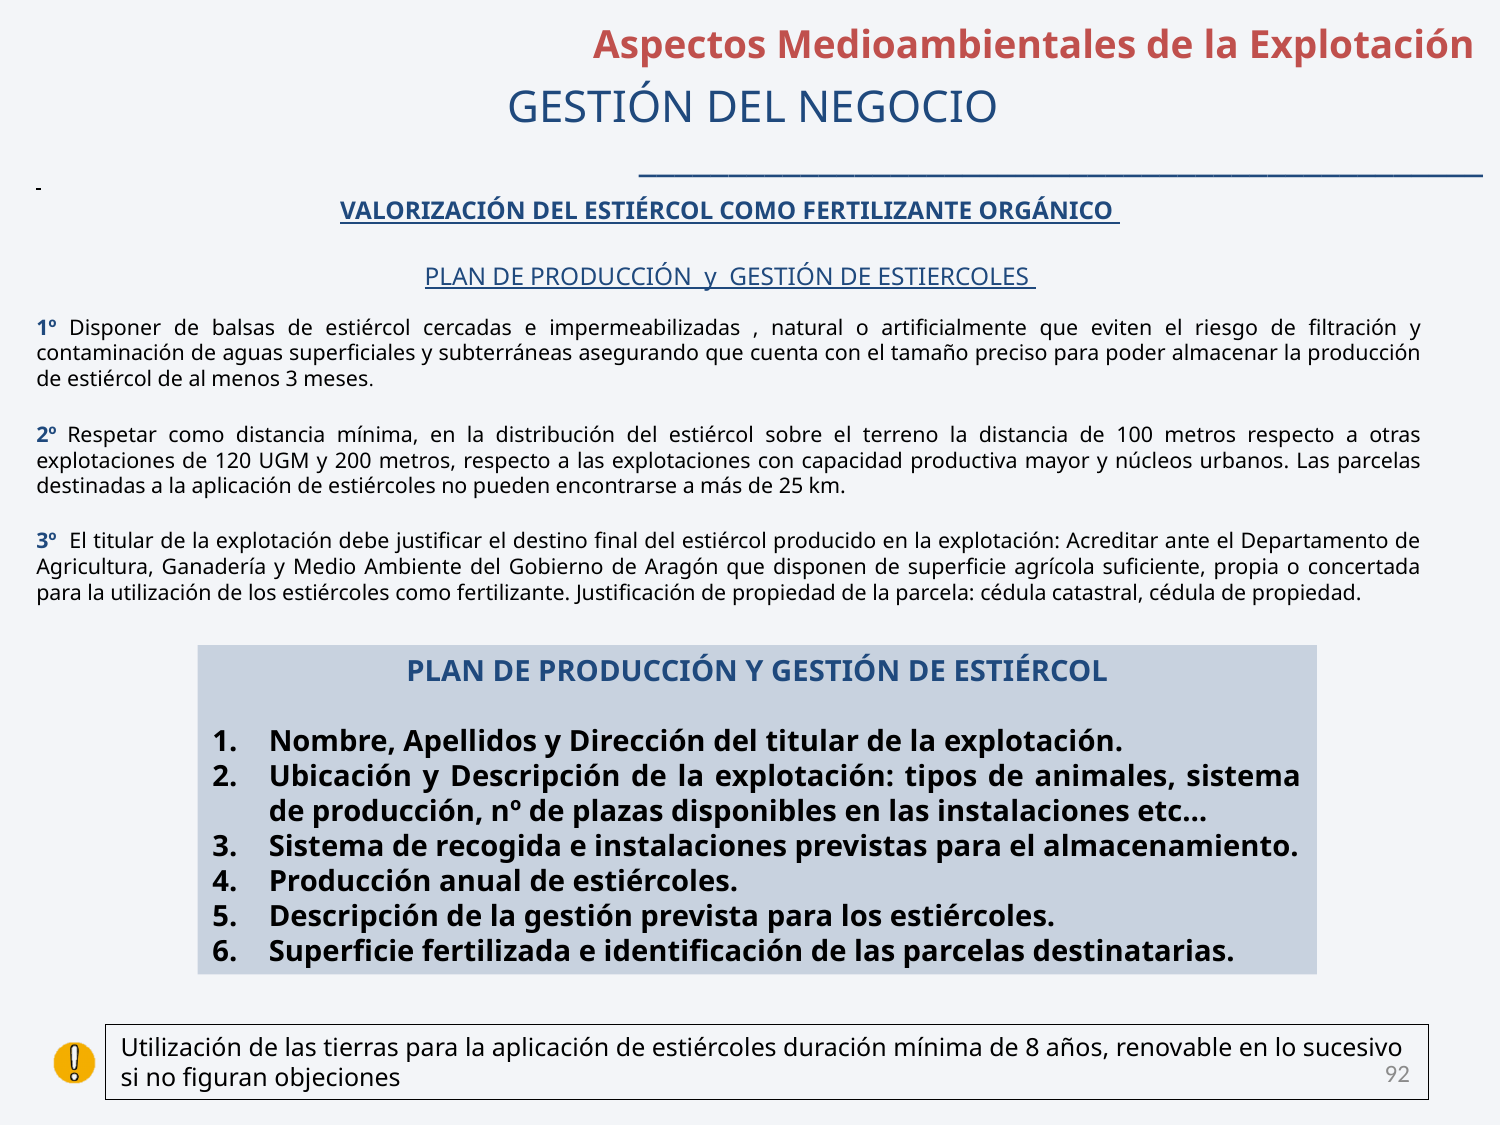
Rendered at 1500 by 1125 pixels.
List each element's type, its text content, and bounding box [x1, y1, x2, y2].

text_box PLAN DE PRODUCCIÓN Y GESTIÓN DE ESTIÉRCOL Nombre, Apellidos y Dirección del titular de la explotación. Ubicación y Descripción de la explotación: tipos de animales, sistema de producción, nº de plazas disponibles en las instalaciones etc… Sistema de recogida e instalaciones previstas para el almacenamiento. Producción anual de estiércoles. Descripción de la gestión prevista para los estiércoles. Superficie fertilizada e identificación de las parcelas destinatarias. [197, 645, 1317, 975]
slide_number 92 [1074, 1042, 1425, 1103]
list VALORIZACIÓN DEL ESTIÉRCOL COMO FERTILIZANTE ORGÁNICO PLAN DE PRODUCCIÓN y GESTIÓN DE ESTIERCOLES 1º Disponer de balsas de estiércol cercadas e impermeabilizadas , natural o artificialmente que eviten el riesgo de filtración y contaminación de aguas superficiales y subterráneas asegurando que cuenta con el tamaño preciso para poder almacenar la producción de estiércol de al menos 3 meses. 2º Respetar como distancia mínima, en la distribución del estiércol sobre el terreno la distancia de 100 metros respecto a otras explotaciones de 120 UGM y 200 metros, respecto a las explotaciones con capacidad productiva mayor y núcleos urbanos. Las parcelas destinadas a la aplicación de estiércoles no pueden encontrarse a más de 25 km. 3º El titular de la explotación debe justificar el destino final del estiércol producido en la explotación: Acreditar ante el Departamento de Agricultura, Ganadería y Medio Ambiente del Gobierno de Aragón que disponen de superficie agrícola suficiente, propia o concertada para la utilización de los estiércoles como fertilizante. Justificación de propiedad de la parcela: cédula catastral, cédula de propiedad. [21, 160, 1439, 634]
text_box Utilización de las tierras para la aplicación de estiércoles duración mínima de 8 años, renovable en lo sucesivo si no figuran objeciones [105, 1024, 1429, 1100]
picture [45, 1033, 103, 1091]
text_box Aspectos Medioambientales de la Explotación GESTIÓN DEL NEGOCIO _______________________________________________ [41, 0, 1500, 188]
